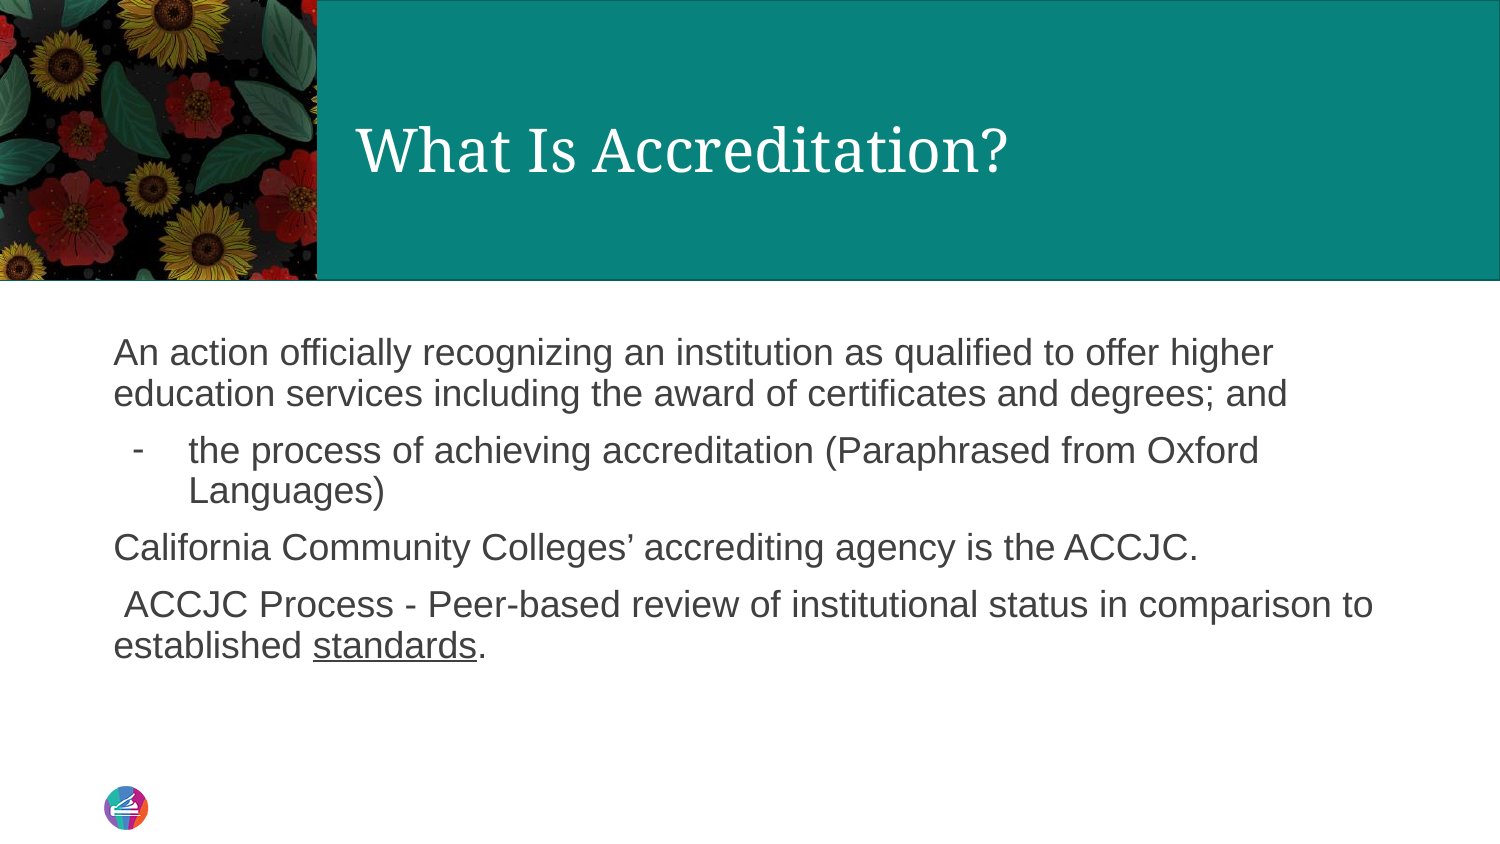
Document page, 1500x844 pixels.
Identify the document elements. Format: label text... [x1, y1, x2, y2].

picture [102, 784, 149, 831]
list An action officially recognizing an institution as qualified to offer higher education services including the award of certificates and degrees; and the process of achieving accreditation (Paraphrased from Oxford Languages) California Community Colleges’ accrediting agency is the ACCJC. ACCJC Process - Peer-based review of institutional status in comparison to established standards. [102, 327, 1397, 767]
picture [0, 0, 317, 280]
title What Is Accreditation? [343, 49, 1397, 257]
